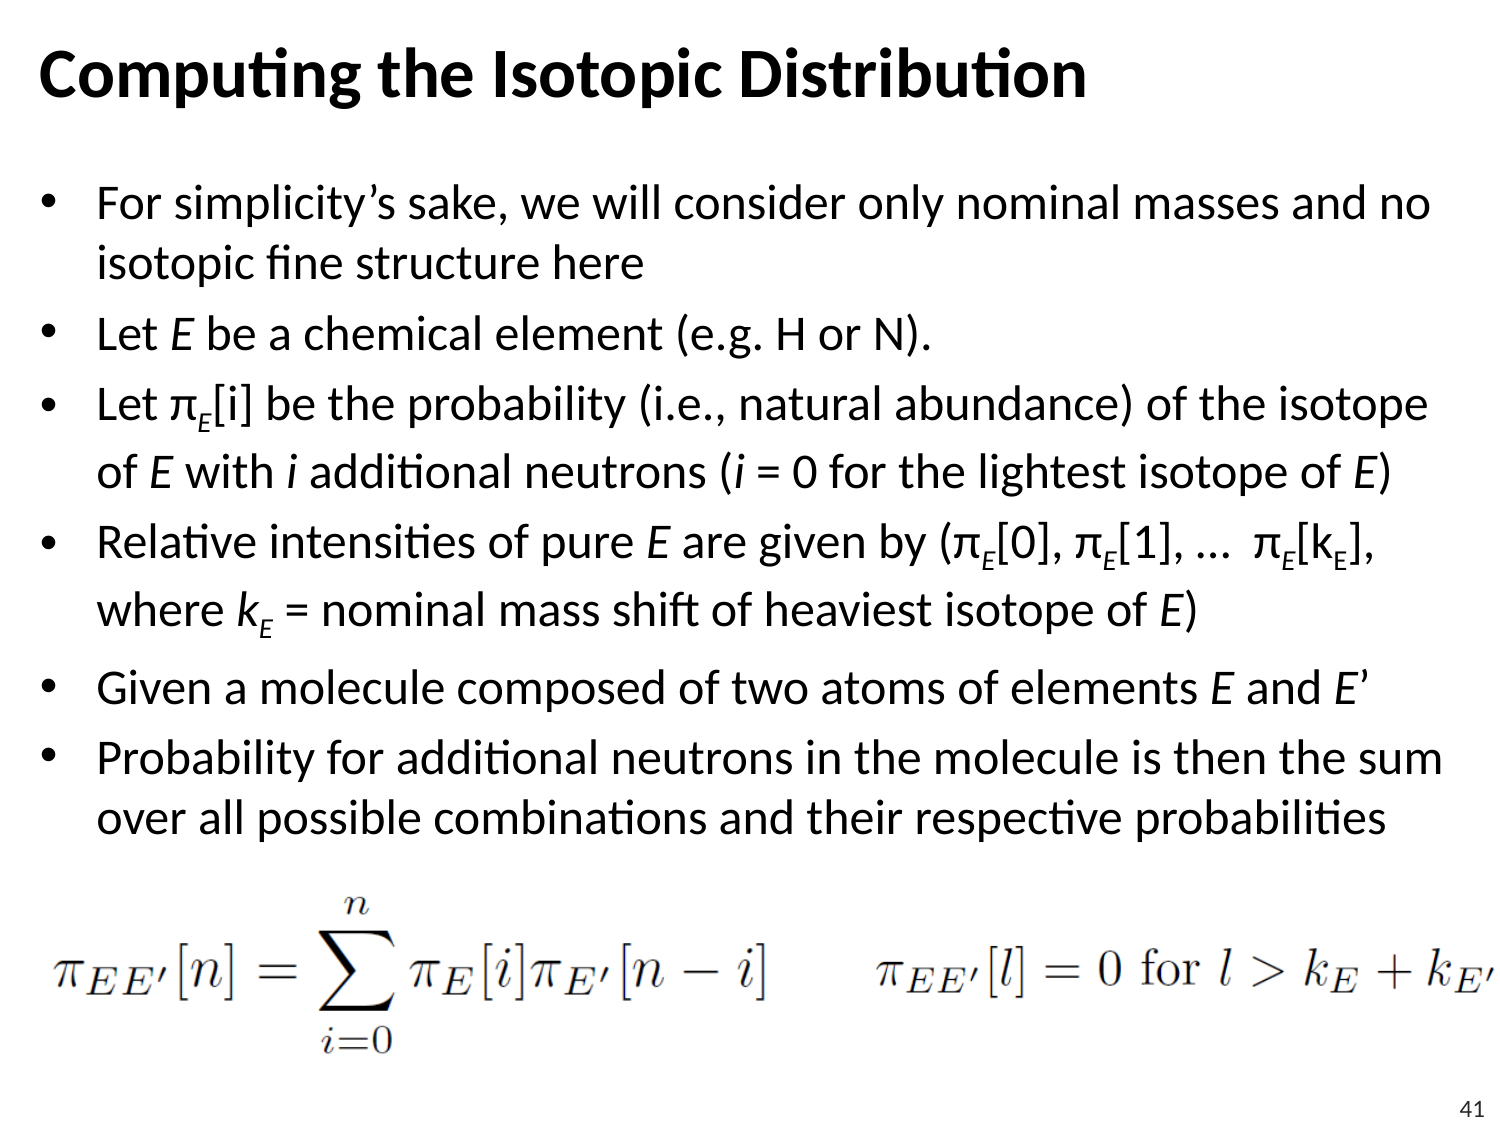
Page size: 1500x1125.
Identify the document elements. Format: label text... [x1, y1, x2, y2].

title Computing the Isotopic Distribution [24, 12, 1125, 125]
picture [41, 887, 776, 1062]
list For simplicity’s sake, we will consider only nominal masses and no isotopic fine structure here Let E be a chemical element (e.g. H or N). Let πE[i] be the probability (i.e., natural abundance) of the isotope of E with i additional neutrons (i = 0 for the lightest isotope of E) Relative intensities of pure E are given by (πE[0], πE[1], … πE[kE], where kE = nominal mass shift of heaviest isotope of E) Given a molecule composed of two atoms of elements E and E’ Probability for additional neutrons in the molecule is then the sum over all possible combinations and their respective probabilities [24, 162, 1475, 850]
slide_number 41 [1125, 1090, 1500, 1125]
picture [858, 937, 1500, 1005]
